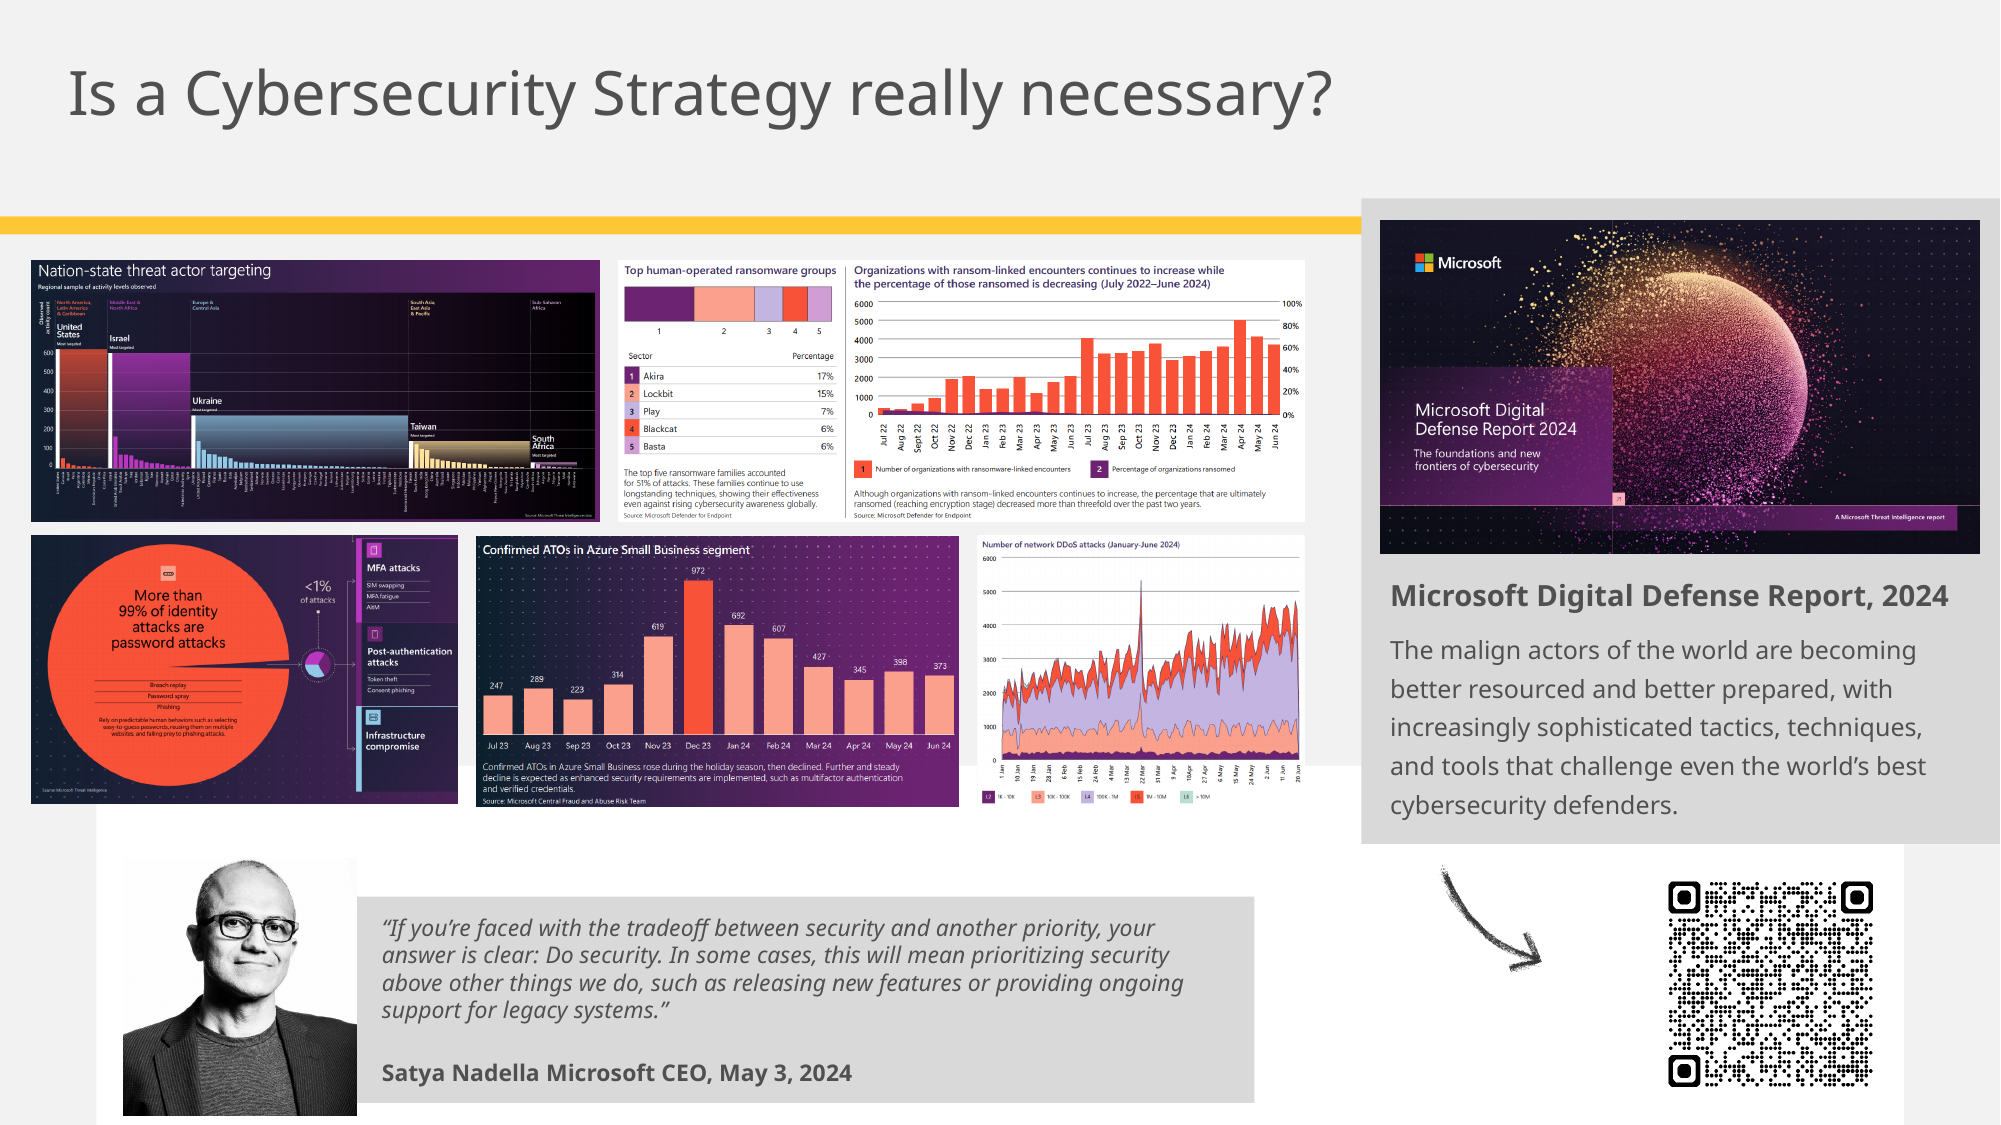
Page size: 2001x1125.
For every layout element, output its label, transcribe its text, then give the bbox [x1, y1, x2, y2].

picture [1380, 219, 1980, 554]
picture [31, 260, 600, 522]
picture [1433, 857, 1547, 977]
text_box Microsoft Digital Defense Report, 2024 The malign actors of the world are becoming better resourced and better prepared, with increasingly sophisticated tactics, techniques, and tools that challenge even the world’s best cybersecurity defenders. [1375, 559, 1980, 828]
text_box [357, 896, 1255, 1104]
picture [31, 535, 458, 805]
picture [977, 535, 1305, 810]
text_box [0, 234, 1361, 766]
picture [476, 535, 959, 807]
picture [617, 260, 1305, 522]
text_box “If you’re faced with the tradeoff between security and another priority, your answer is clear: Do security. In some cases, this will mean prioritizing security above other things we do, such as releasing new features or providing ongoing support for legacy systems.” Satya Nadella Microsoft CEO, May 3, 2024 [367, 905, 1238, 1093]
picture [1649, 863, 1892, 1105]
picture [123, 858, 357, 1117]
text_box [1361, 198, 2000, 845]
title Is a Cybersecurity Strategy really necessary? [44, 47, 1957, 196]
